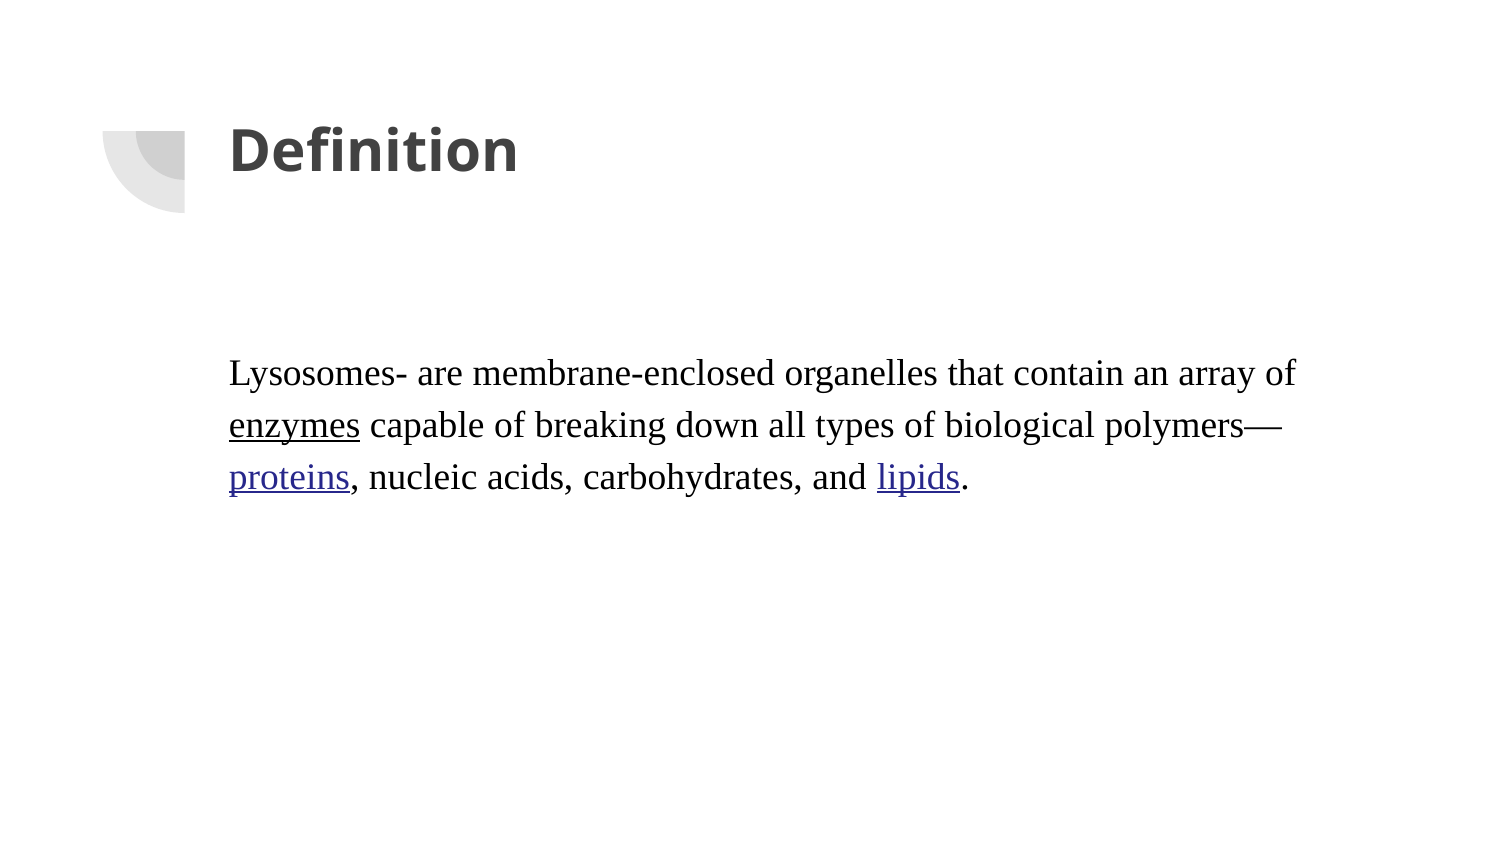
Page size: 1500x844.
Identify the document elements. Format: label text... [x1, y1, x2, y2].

title Definition [213, 98, 1368, 263]
list Lysosomes- are membrane-enclosed organelles that contain an array of enzymes capable of breaking down all types of biological polymers—proteins, nucleic acids, carbohydrates, and lipids. [213, 326, 1368, 744]
